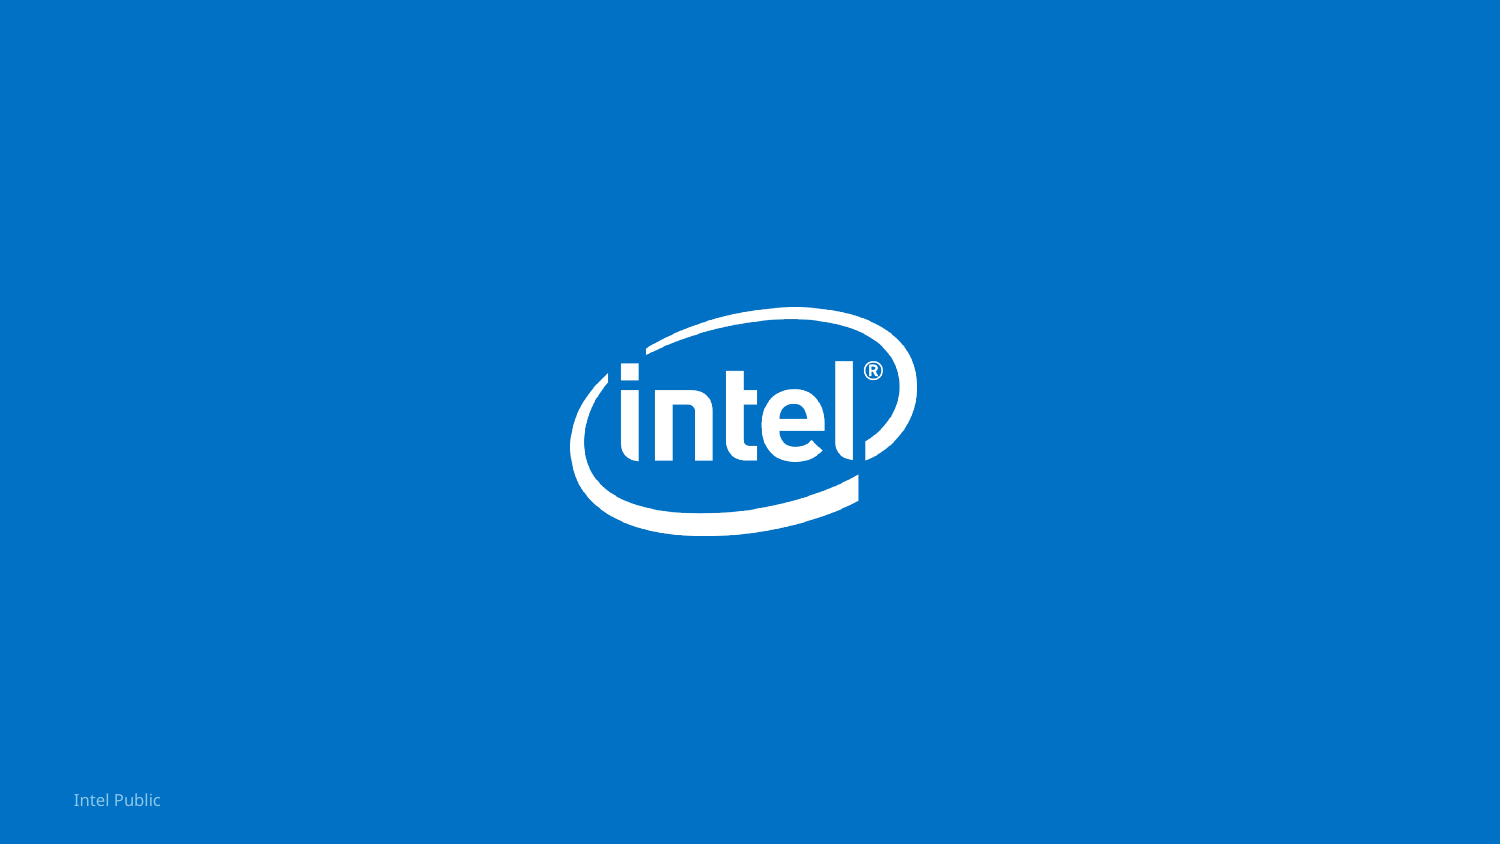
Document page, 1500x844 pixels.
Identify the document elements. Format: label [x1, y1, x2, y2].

picture [570, 307, 917, 536]
